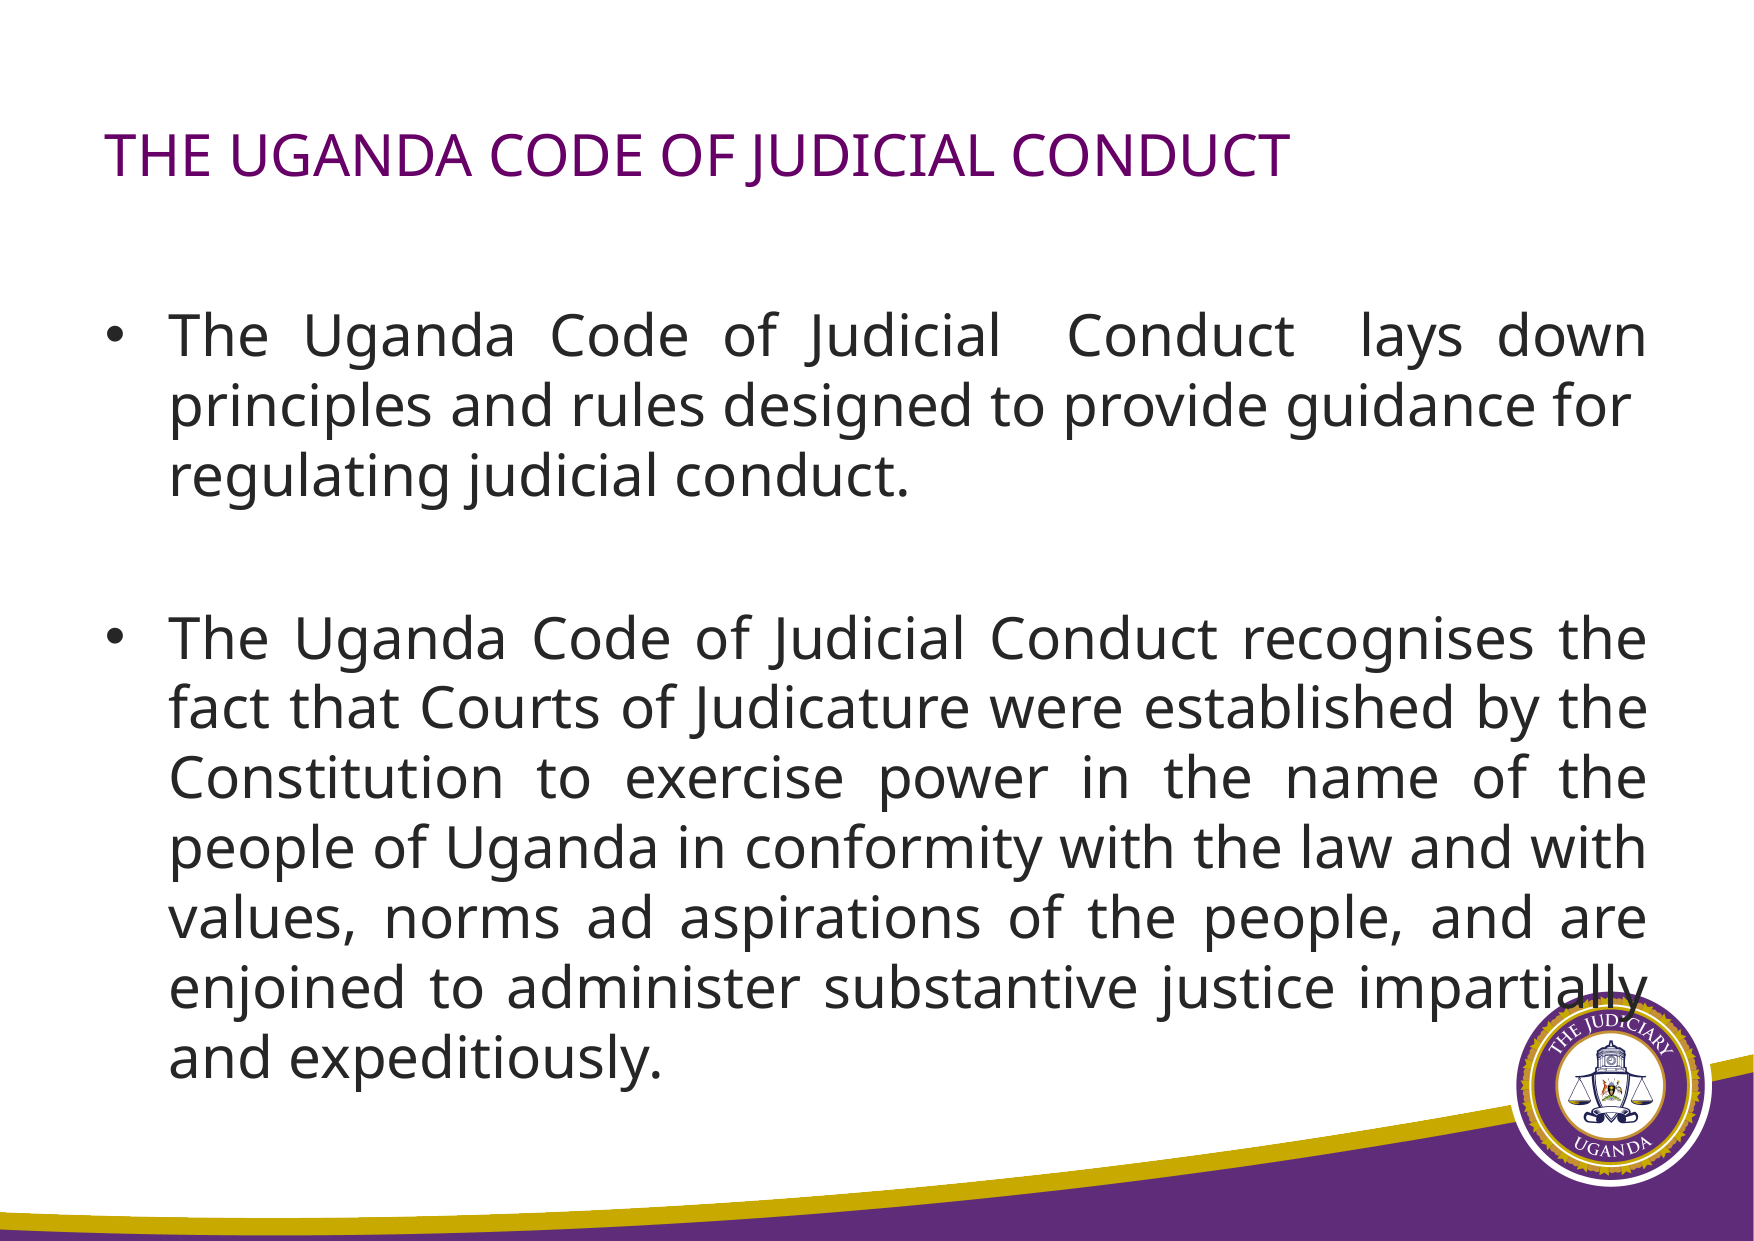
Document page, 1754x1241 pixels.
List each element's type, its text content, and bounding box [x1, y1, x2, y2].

list The Uganda Code of Judicial Conduct lays down principles and rules designed to provide guidance for regulating judicial conduct. The Uganda Code of Judicial Conduct recognises the fact that Courts of Judicature were established by the Constitution to exercise power in the name of the people of Uganda in conformity with the law and with values, norms ad aspirations of the people, and are enjoined to administer substantive justice impartially and expeditiously. [87, 289, 1666, 1109]
picture [0, 4, 1754, 1241]
slide_number 11 [1256, 1149, 1666, 1216]
title THE UGANDA CODE OF JUDICIAL CONDUCT [87, 49, 1666, 257]
